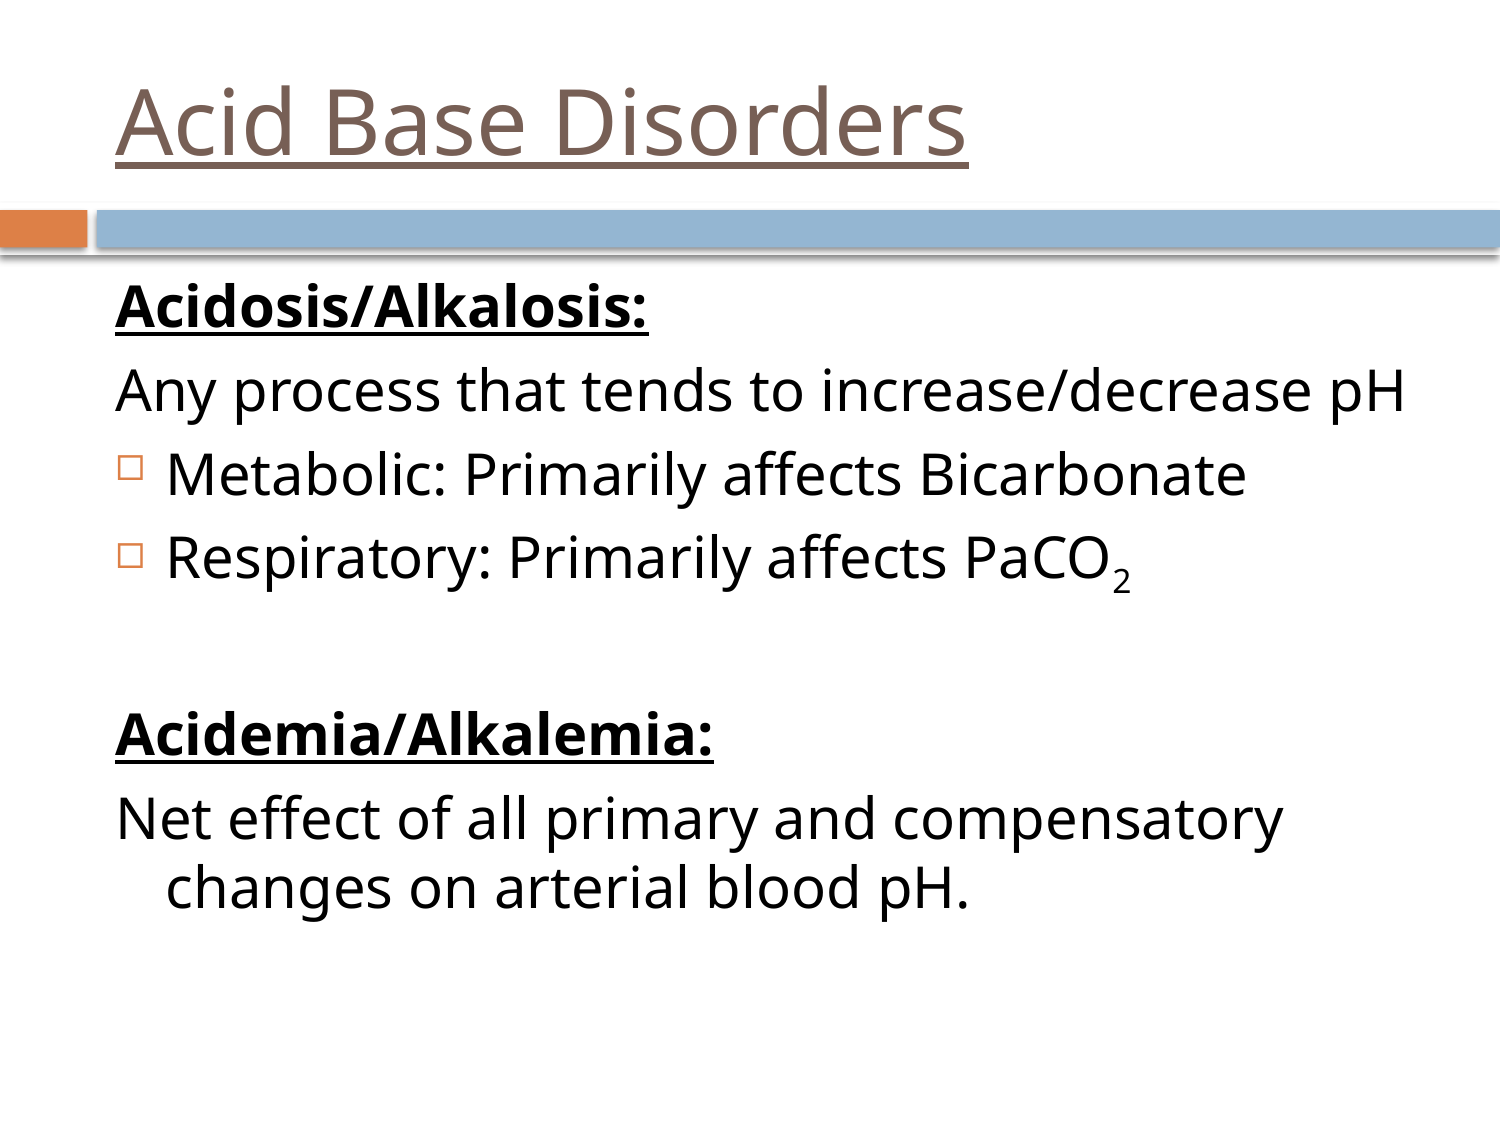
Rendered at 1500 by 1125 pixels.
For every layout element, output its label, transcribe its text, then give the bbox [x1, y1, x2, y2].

title Acid Base Disorders [100, 37, 1438, 200]
list Acidosis/Alkalosis: Any process that tends to increase/decrease pH Metabolic: Primarily affects Bicarbonate Respiratory: Primarily affects PaCO2 Acidemia/Alkalemia: Net effect of all primary and compensatory changes on arterial blood pH. [100, 262, 1438, 1000]
